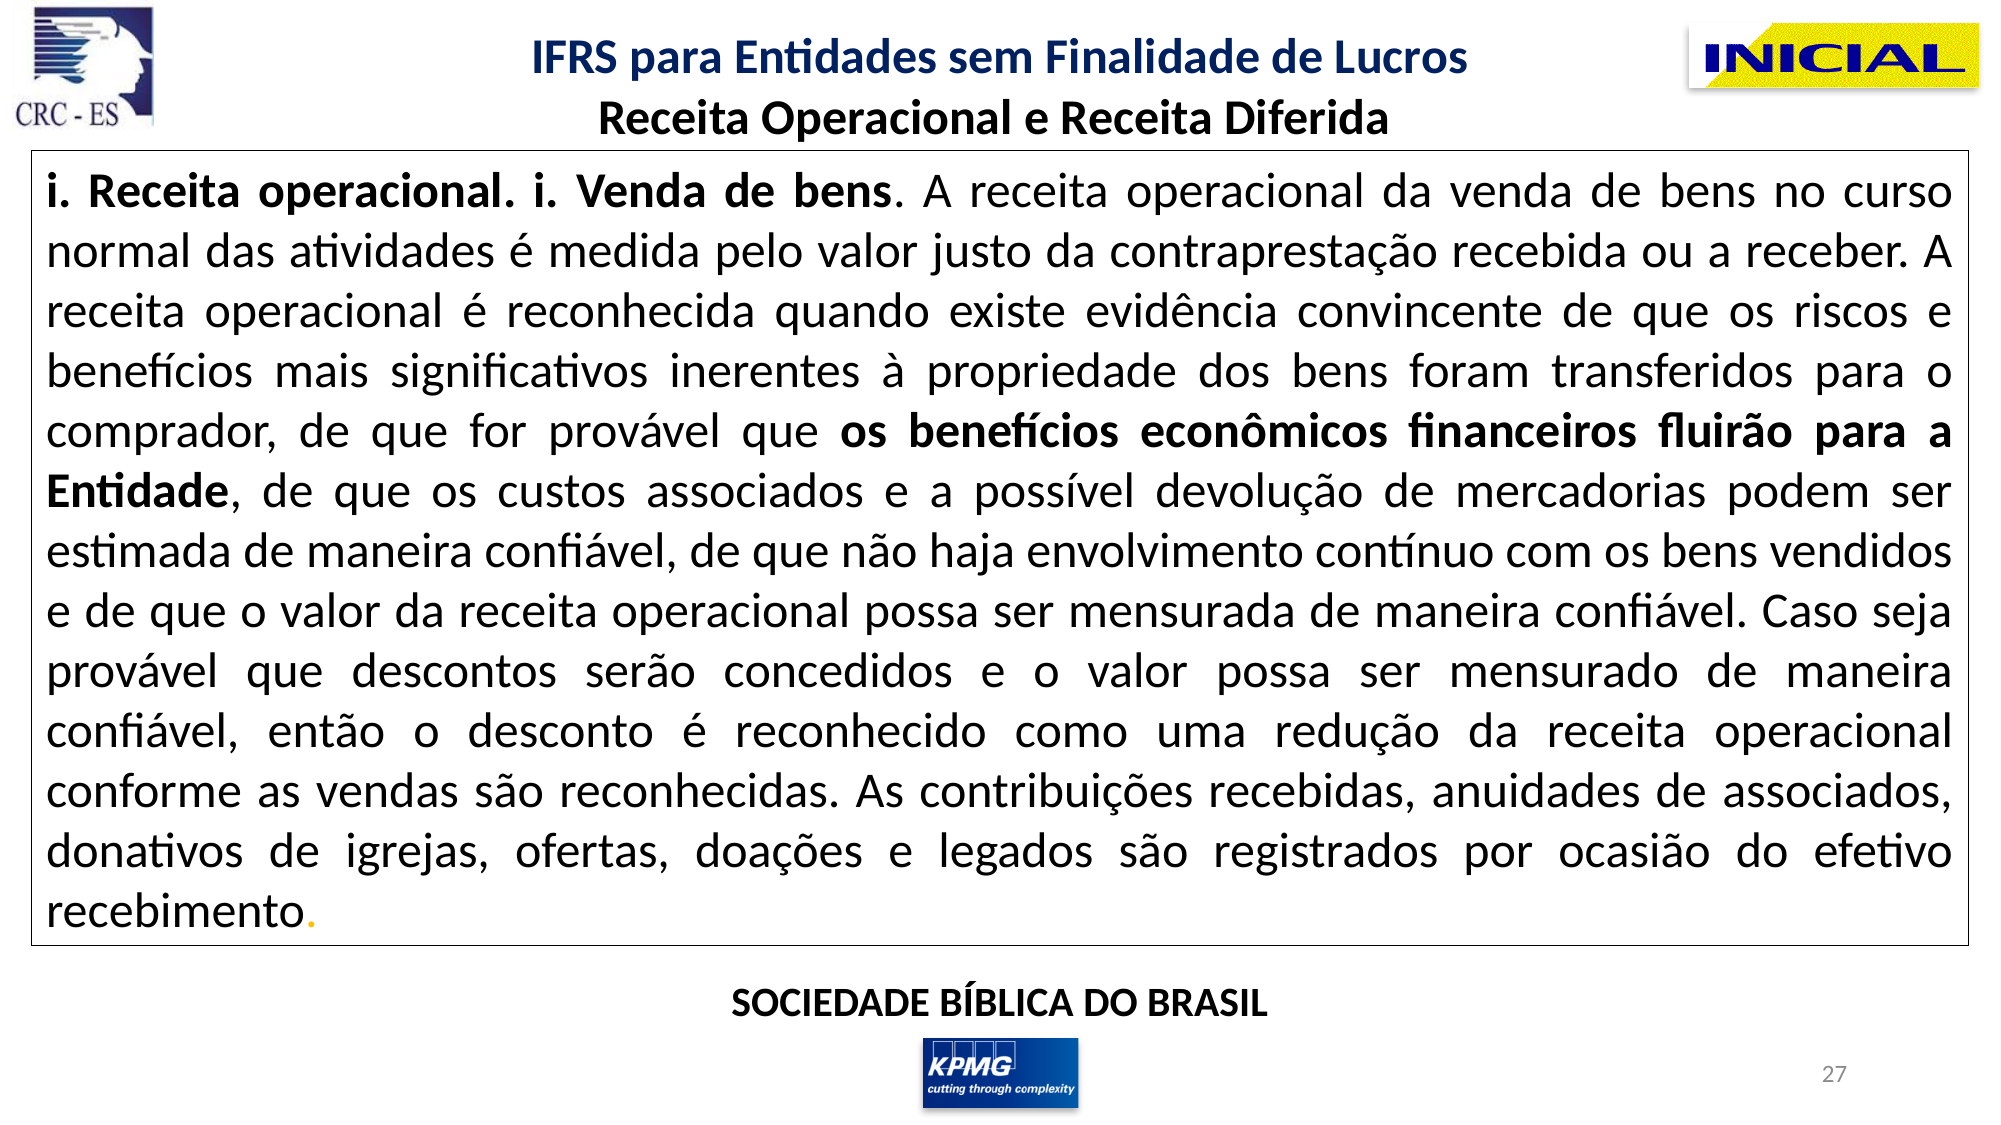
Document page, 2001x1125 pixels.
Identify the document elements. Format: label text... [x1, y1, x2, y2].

text_box Receita Operacional e Receita Diferida [386, 76, 1614, 152]
picture [1689, 23, 1979, 88]
picture [2, 0, 154, 130]
picture [923, 1038, 1079, 1108]
slide_number 27 [1412, 1042, 1863, 1103]
text_box SOCIEDADE BÍBLICA DO BRASIL [716, 967, 1284, 1032]
text_box i. Receita operacional. i. Venda de bens. A receita operacional da venda de bens no curso normal das atividades é medida pelo valor justo da contraprestação recebida ou a receber. A receita operacional é reconhecida quando existe evidência convincente de que os riscos e benefícios mais significativos inerentes à propriedade dos bens foram transferidos para o comprador, de que for provável que os benefícios econômicos financeiros fluirão para a Entidade, de que os custos associados e a possível devolução de mercadorias podem ser estimada de maneira confiável, de que não haja envolvimento contínuo com os bens vendidos e de que o valor da receita operacional possa ser mensurada de maneira confiável. Caso seja provável que descontos serão concedidos e o valor possa ser mensurado de maneira confiável, então o desconto é reconhecido como uma redução da receita operacional conforme as vendas são reconhecidas. As contribuições recebidas, anuidades de associados, donativos de igrejas, ofertas, doações e legados são registrados por ocasião do efetivo recebimento. [31, 150, 1969, 946]
text_box IFRS para Entidades sem Finalidade de Lucros [489, 16, 1511, 92]
